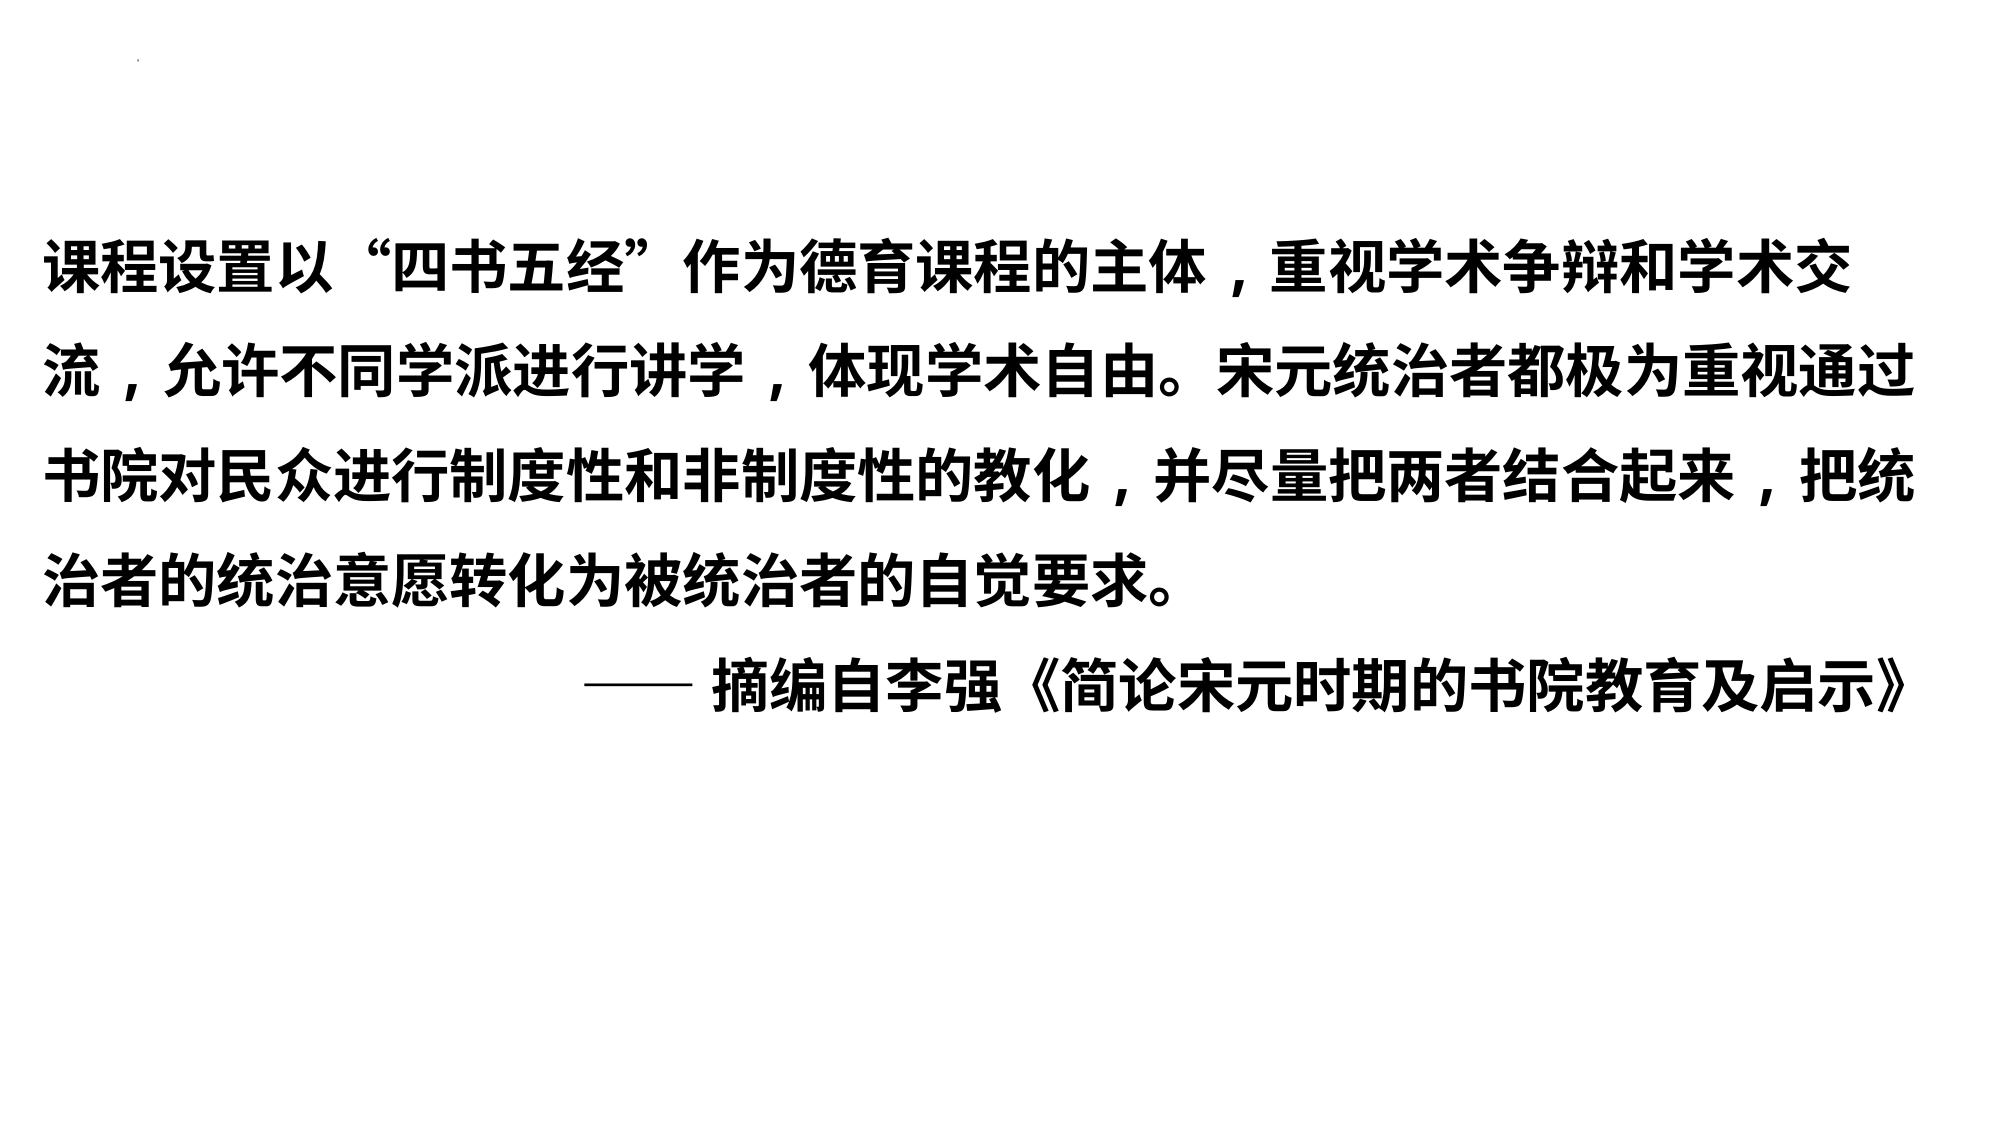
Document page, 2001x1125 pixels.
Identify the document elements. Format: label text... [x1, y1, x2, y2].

text_box 课程设置以“四书五经”作为德育课程的主体,重视学术争辩和学术交流,允许不同学派进行讲学,体现学术自由。宋元统治者都极为重视通过书院对民众进行制度性和非制度性的教化,并尽量把两者结合起来,把统治者的统治意愿转化为被统治者的自觉要求。 ——摘编自李强《简论宋元时期的书院教育及启示》 [27, 187, 1950, 727]
